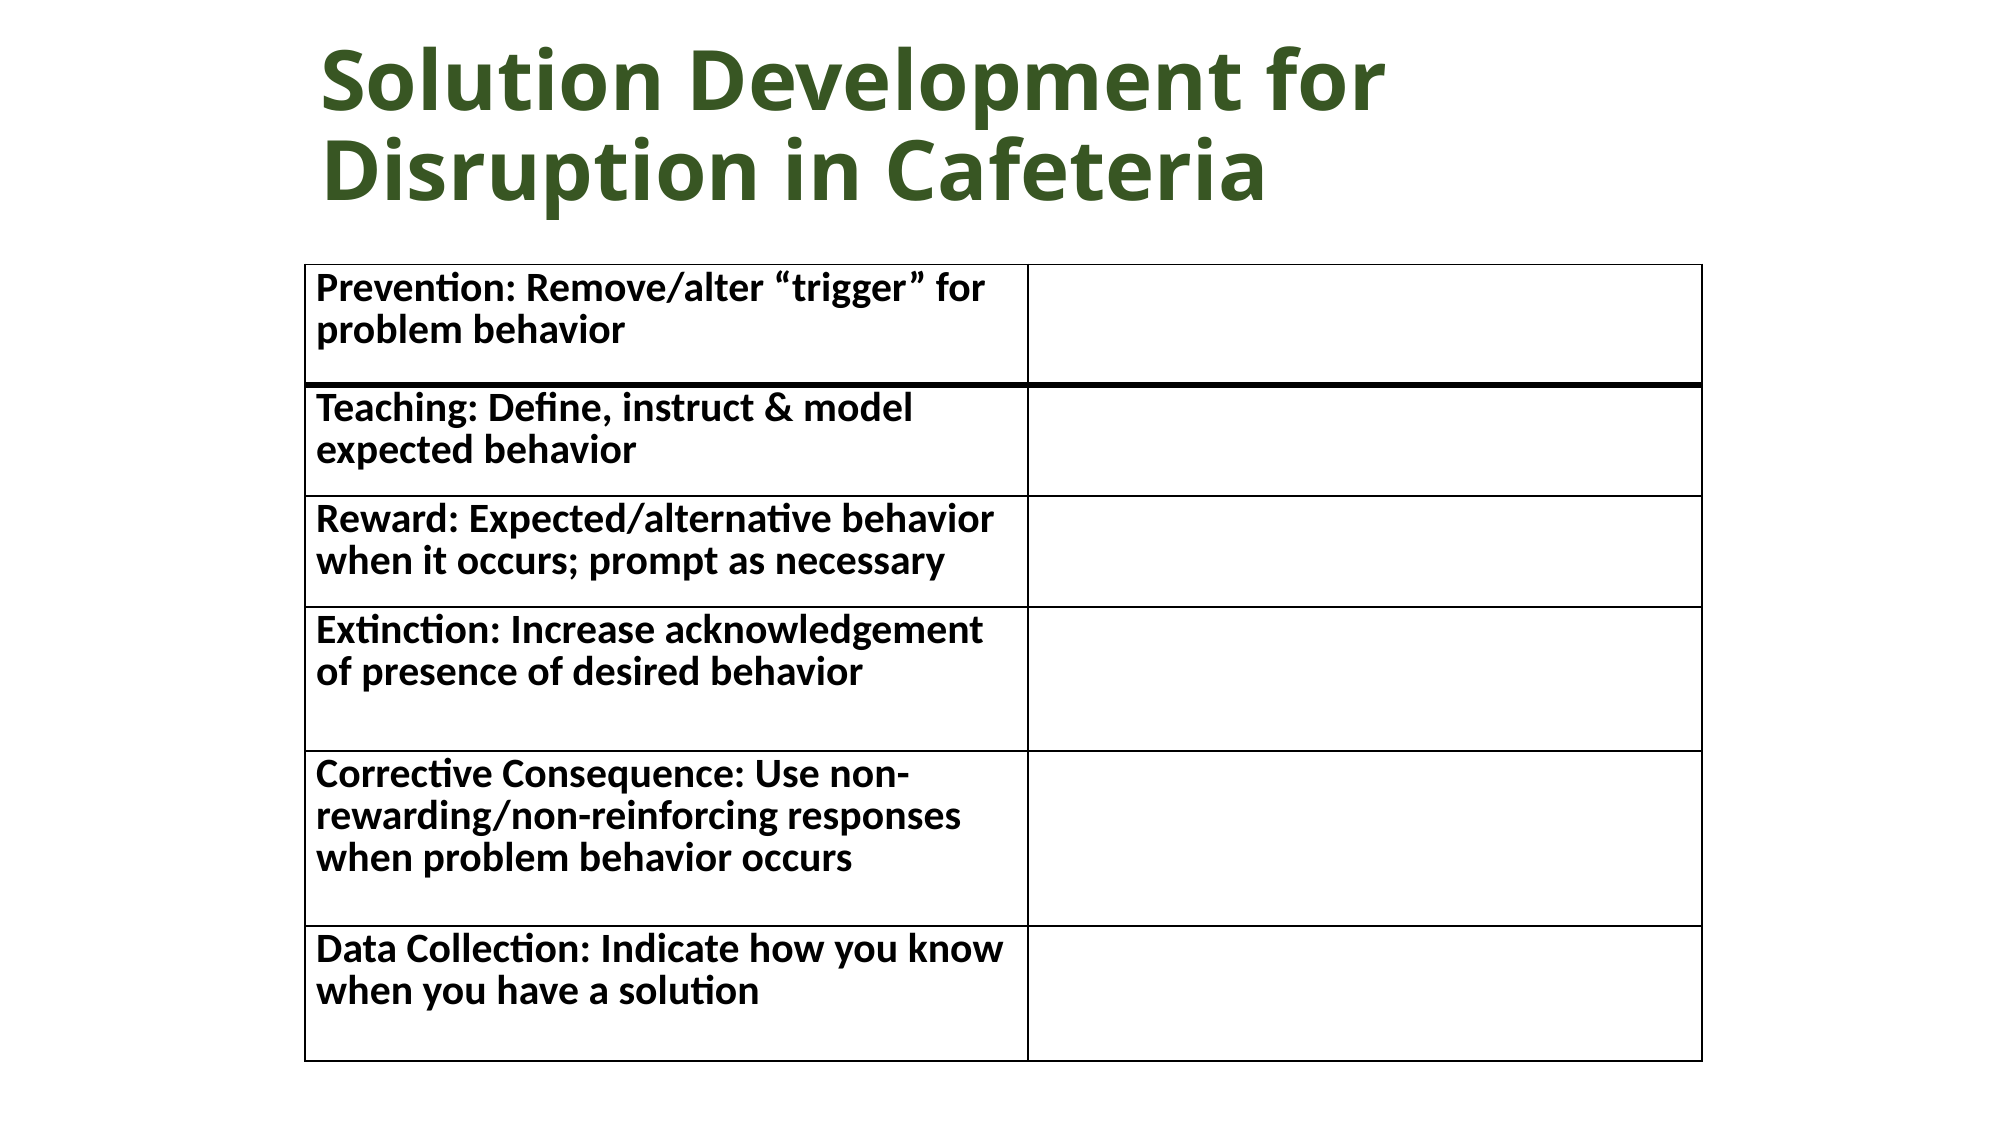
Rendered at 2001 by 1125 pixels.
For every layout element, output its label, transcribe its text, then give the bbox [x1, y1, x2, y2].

table_header Prevention: Remove/alter “trigger” for problem behavior [306, 265, 1027, 382]
table_cell [1029, 497, 1701, 606]
table_header [1029, 265, 1701, 382]
title Solution Development for Disruption in Cafeteria [304, 72, 1702, 186]
table_cell Data Collection: Indicate how you know when you have a solution [306, 927, 1027, 1060]
table_cell Teaching: Define, instruct & model expected behavior [306, 388, 1027, 495]
table_cell Corrective Consequence: Use non-rewarding/non-reinforcing responses when problem behavior occurs [306, 752, 1027, 925]
table_cell [1029, 927, 1701, 1060]
table_cell Reward: Expected/alternative behavior when it occurs; prompt as necessary [306, 497, 1027, 606]
table_cell Extinction: Increase acknowledgement of presence of desired behavior [306, 608, 1027, 750]
table_cell [1029, 388, 1701, 495]
table_cell [1029, 752, 1701, 925]
table_cell [1029, 608, 1701, 750]
